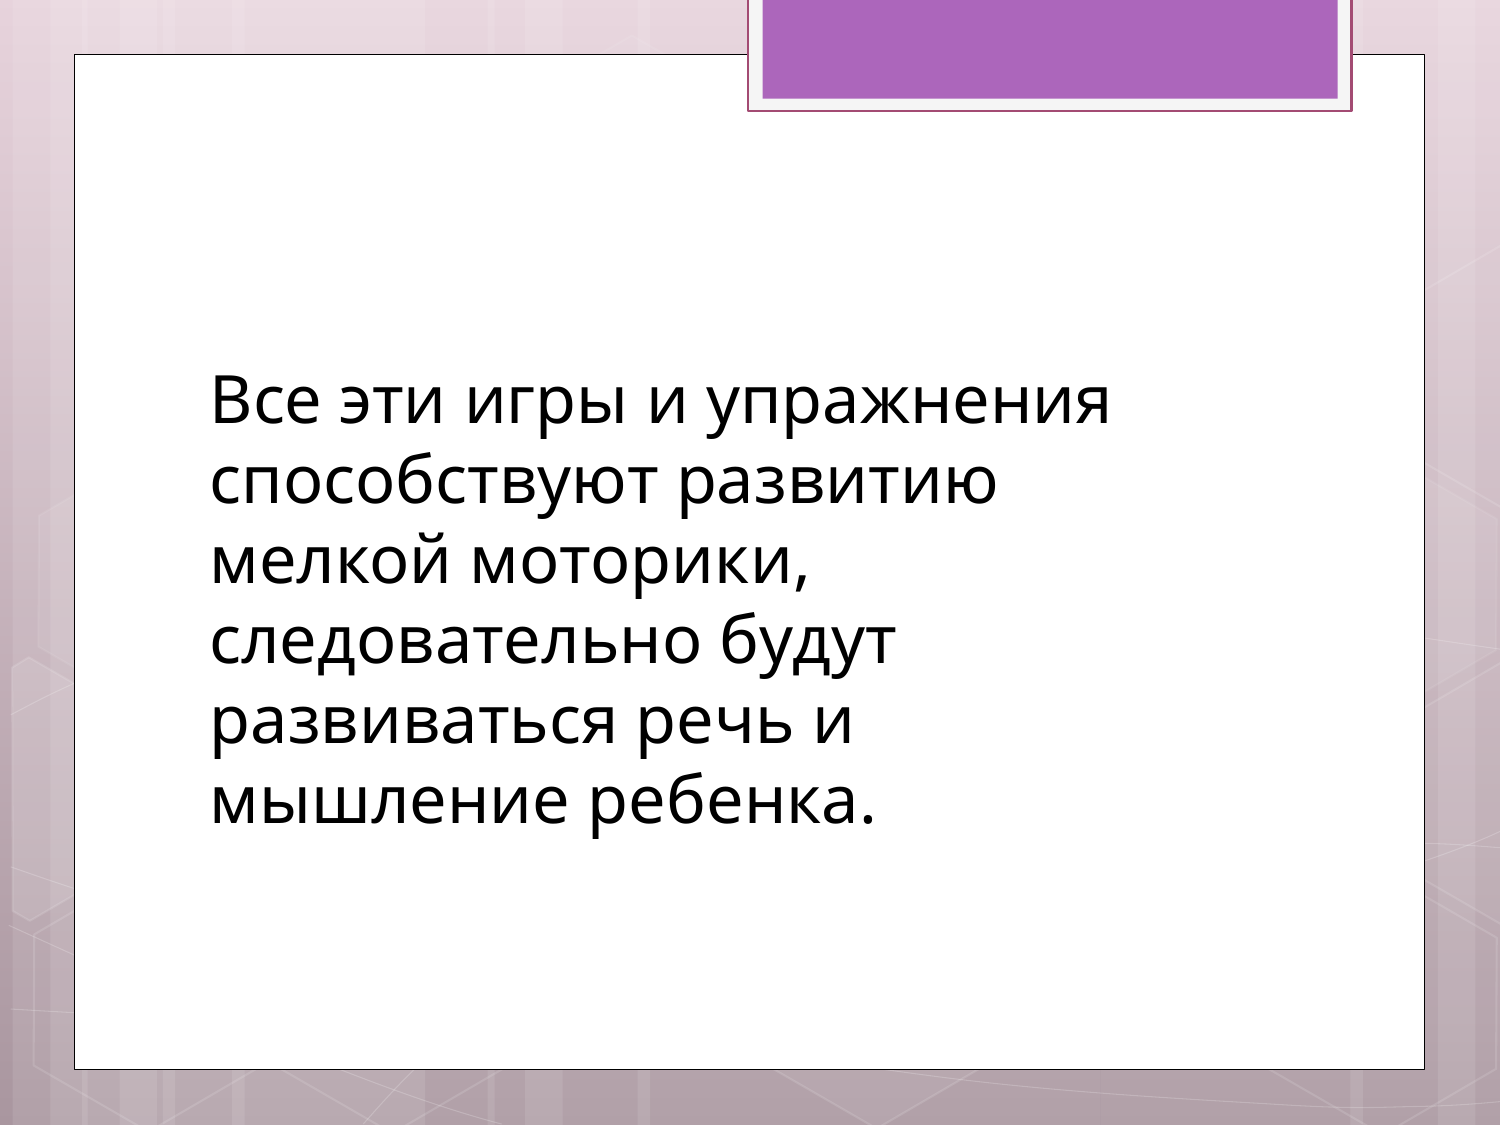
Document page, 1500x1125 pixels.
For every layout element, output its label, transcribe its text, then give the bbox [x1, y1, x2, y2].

text_box Все эти игры и упражнения способствуют развитию мелкой моторики, следовательно будут развиваться речь и мышление ребенка. [194, 349, 1187, 845]
